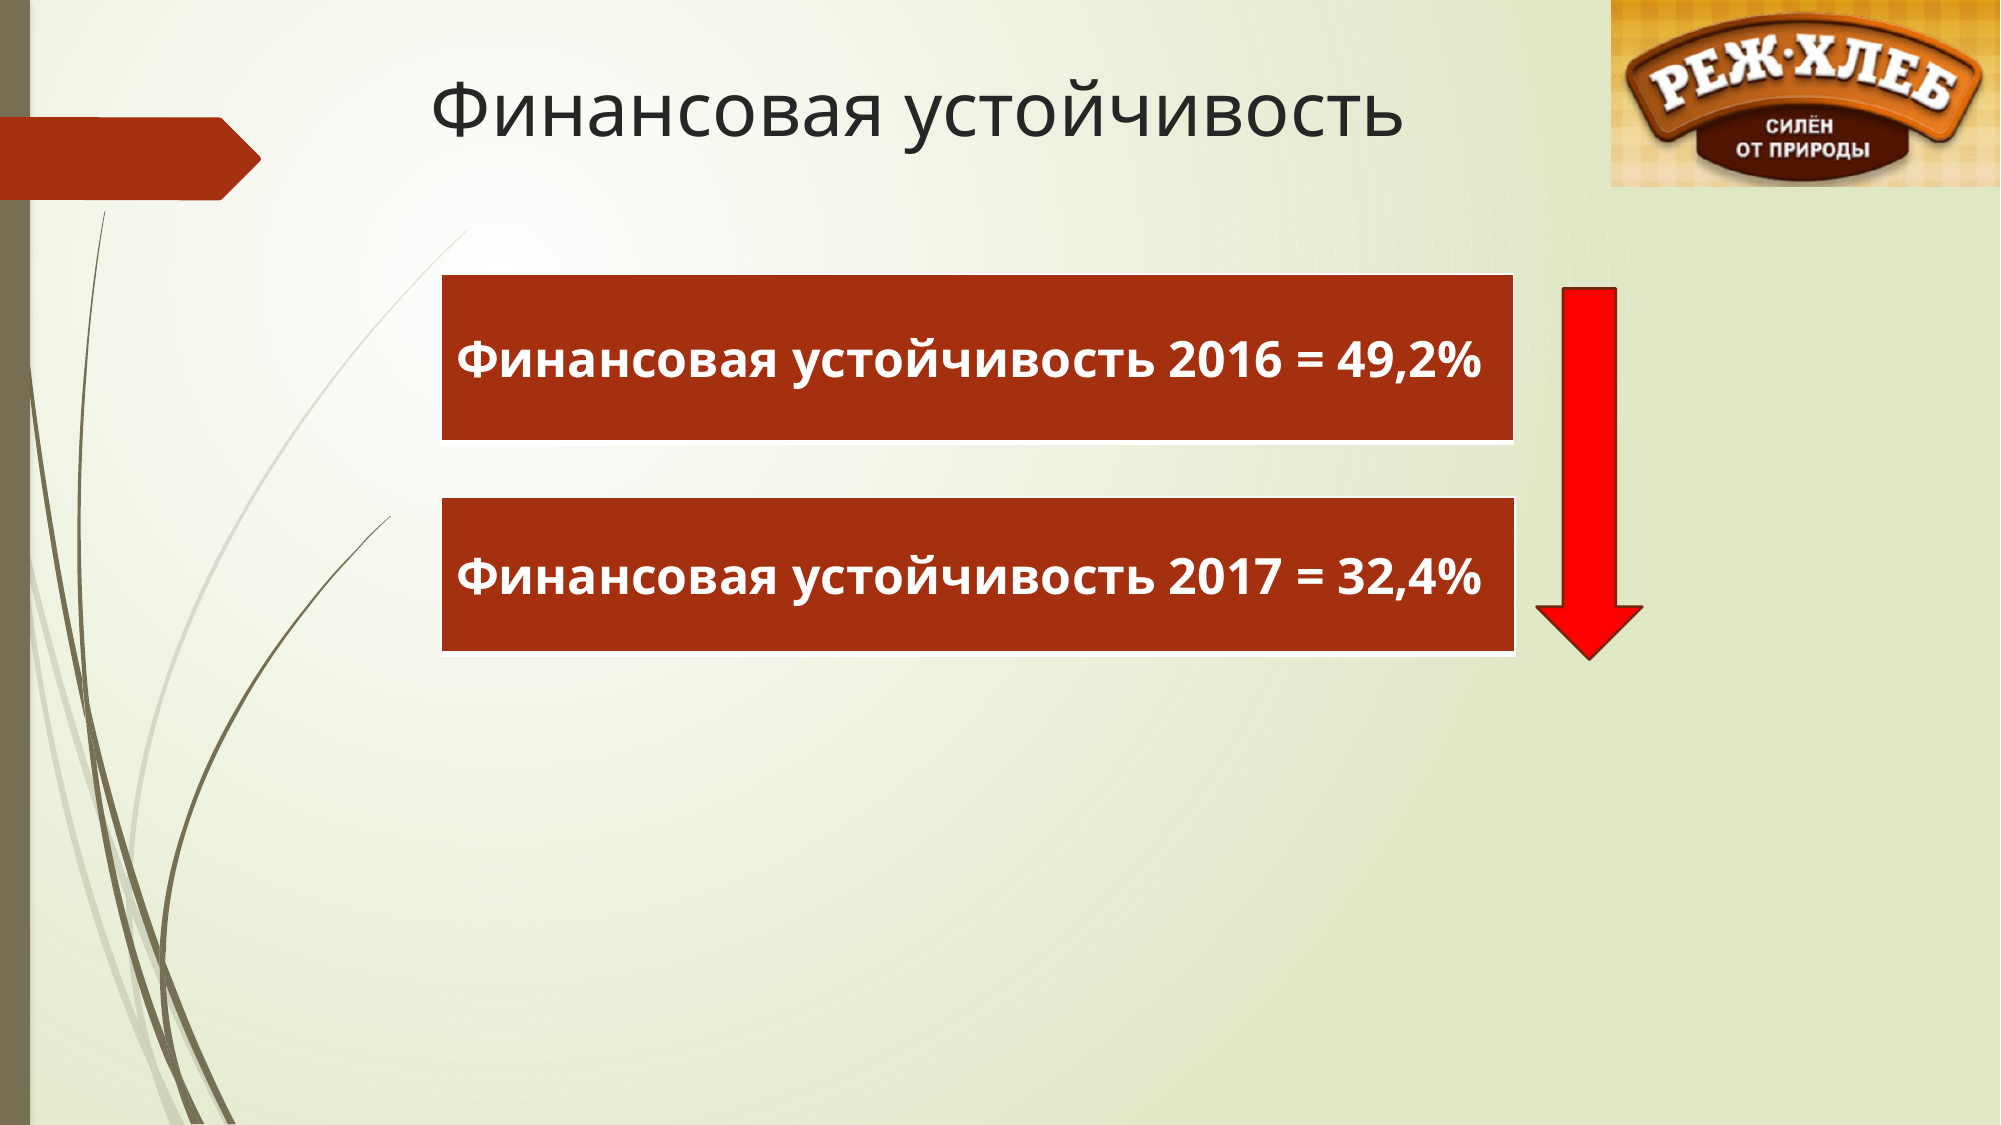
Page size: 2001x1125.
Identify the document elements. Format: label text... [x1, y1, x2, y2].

title Финансовая устойчивость [415, 54, 1878, 265]
picture [1611, 0, 2000, 188]
table_header Финансовая устойчивость 2017 = 32,4% [442, 498, 1514, 651]
text_box [1535, 287, 1644, 661]
table_header Финансовая устойчивость 2016 = 49,2% [442, 275, 1513, 440]
